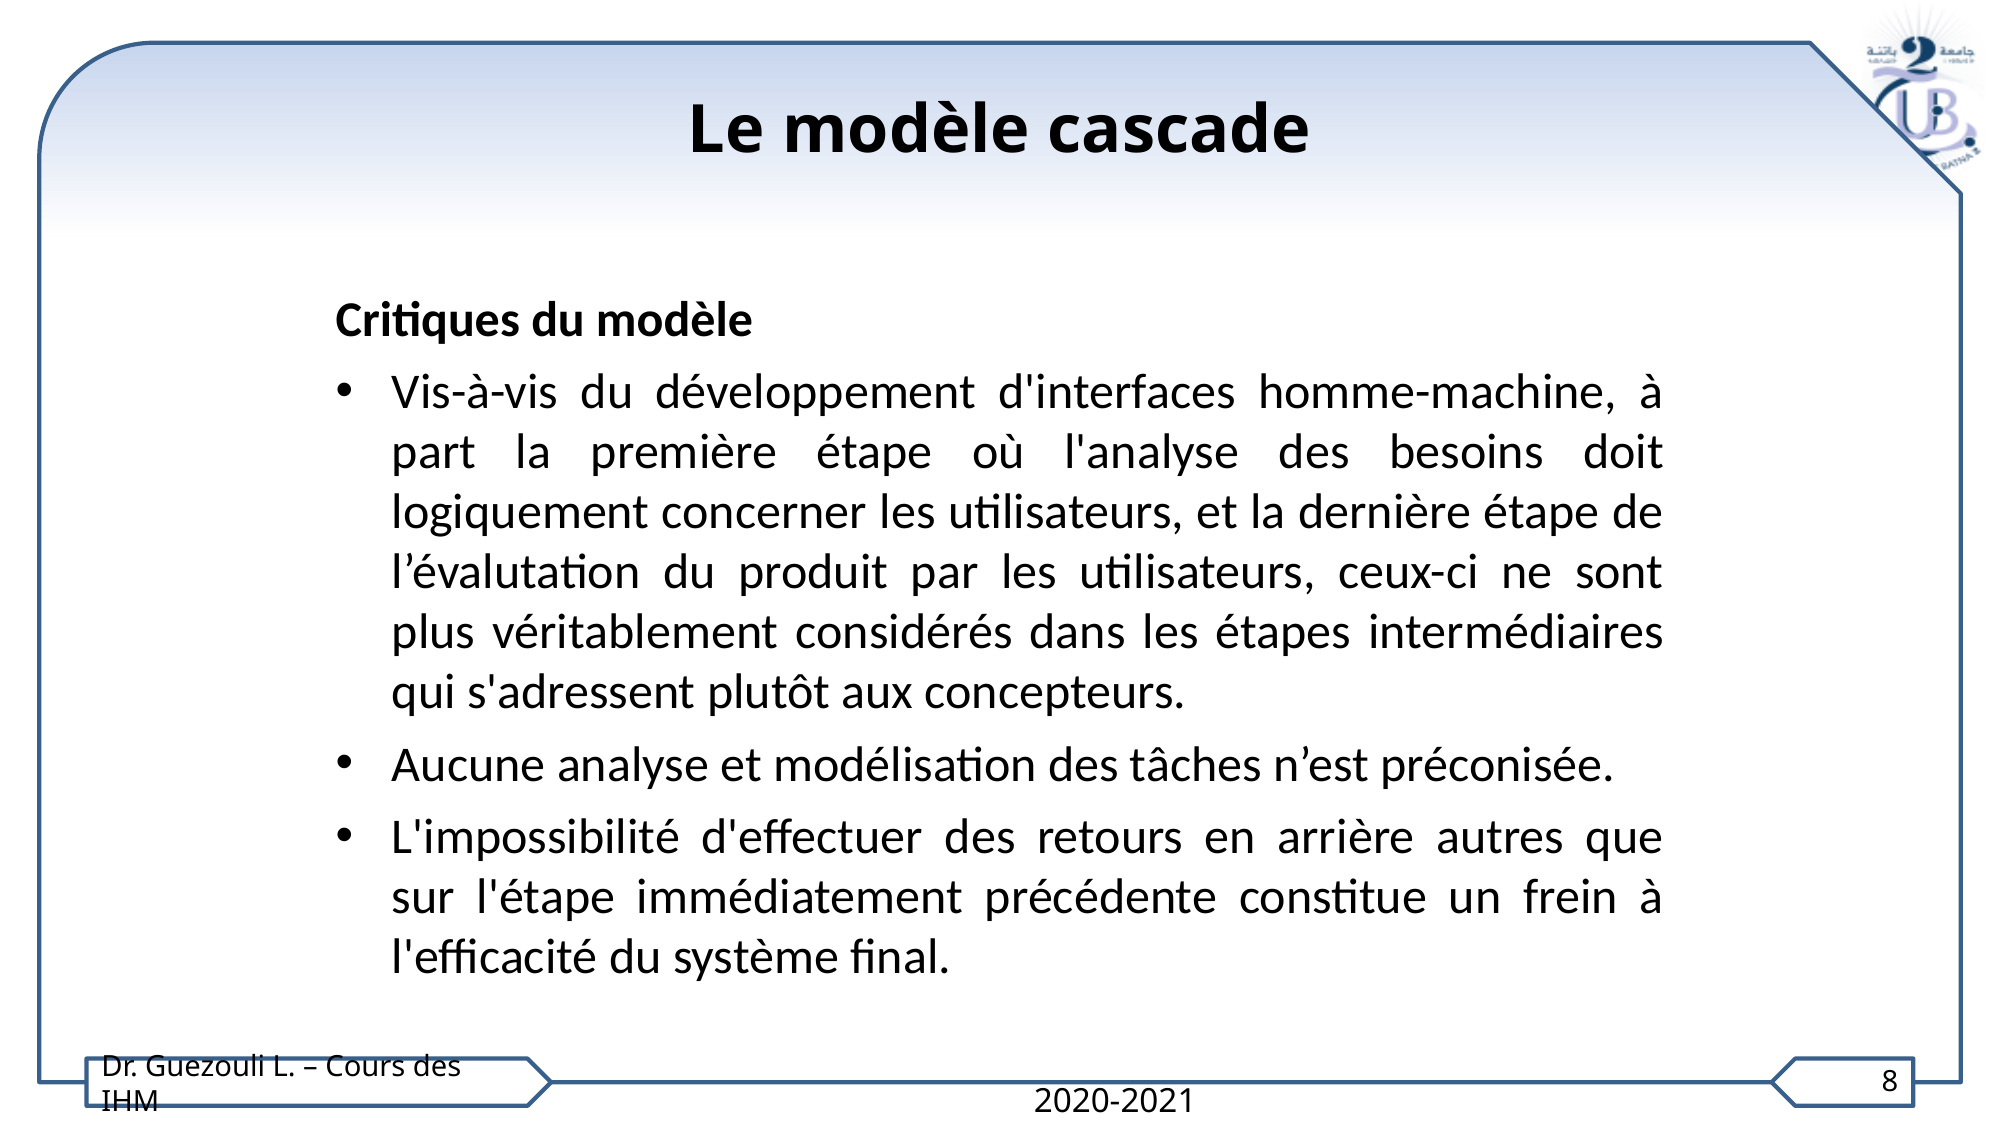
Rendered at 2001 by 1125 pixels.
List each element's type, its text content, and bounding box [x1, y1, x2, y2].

title Le modèle cascade [421, 78, 1579, 169]
text_box Critiques du modèle Vis-à-vis du développement d'interfaces homme-machine, à part la première étape où l'analyse des besoins doit logiquement concerner les utilisateurs, et la dernière étape de l’évalutation du produit par les utilisateurs, ceux-ci ne sont plus véritablement considérés dans les étapes intermédiaires qui s'adressent plutôt aux concepteurs. Aucune analyse et modélisation des tâches n’est préconisée. L'impossibilité d'effectuer des retours en arrière autres que sur l'étape immédiatement précédente constitue un frein à l'efficacité du système final. [320, 278, 1680, 1012]
picture [1862, 0, 1985, 191]
